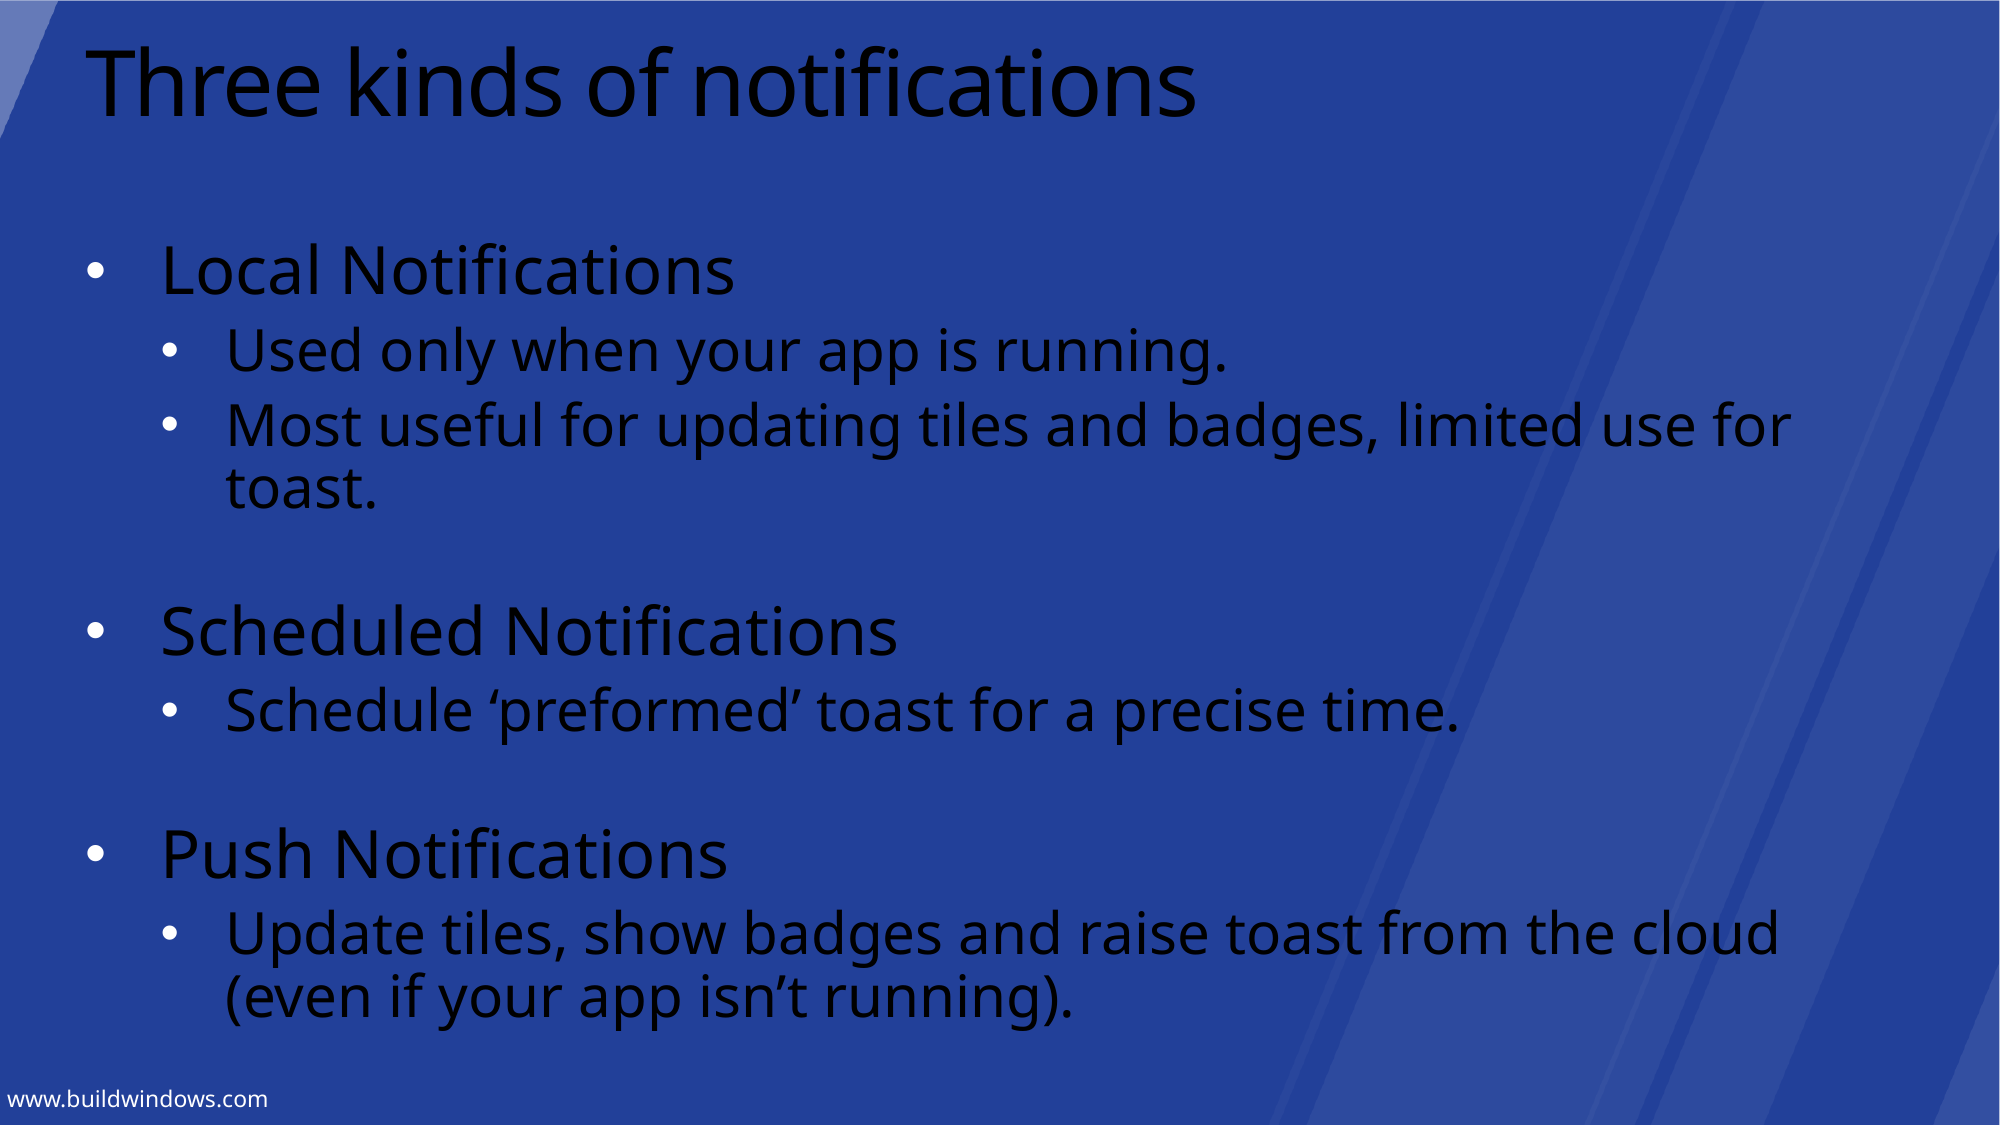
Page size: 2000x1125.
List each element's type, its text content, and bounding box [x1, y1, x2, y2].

picture [0, 0, 2000, 1125]
title Three kinds of notifications [85, 37, 1914, 138]
list Local Notifications Used only when your app is running. Most useful for updating tiles and badges, limited use for toast. Scheduled Notifications Schedule ‘preformed’ toast for a precise time. Push Notifications Update tiles, show badges and raise toast from the cloud (even if your app isn’t running). [85, 237, 1914, 990]
